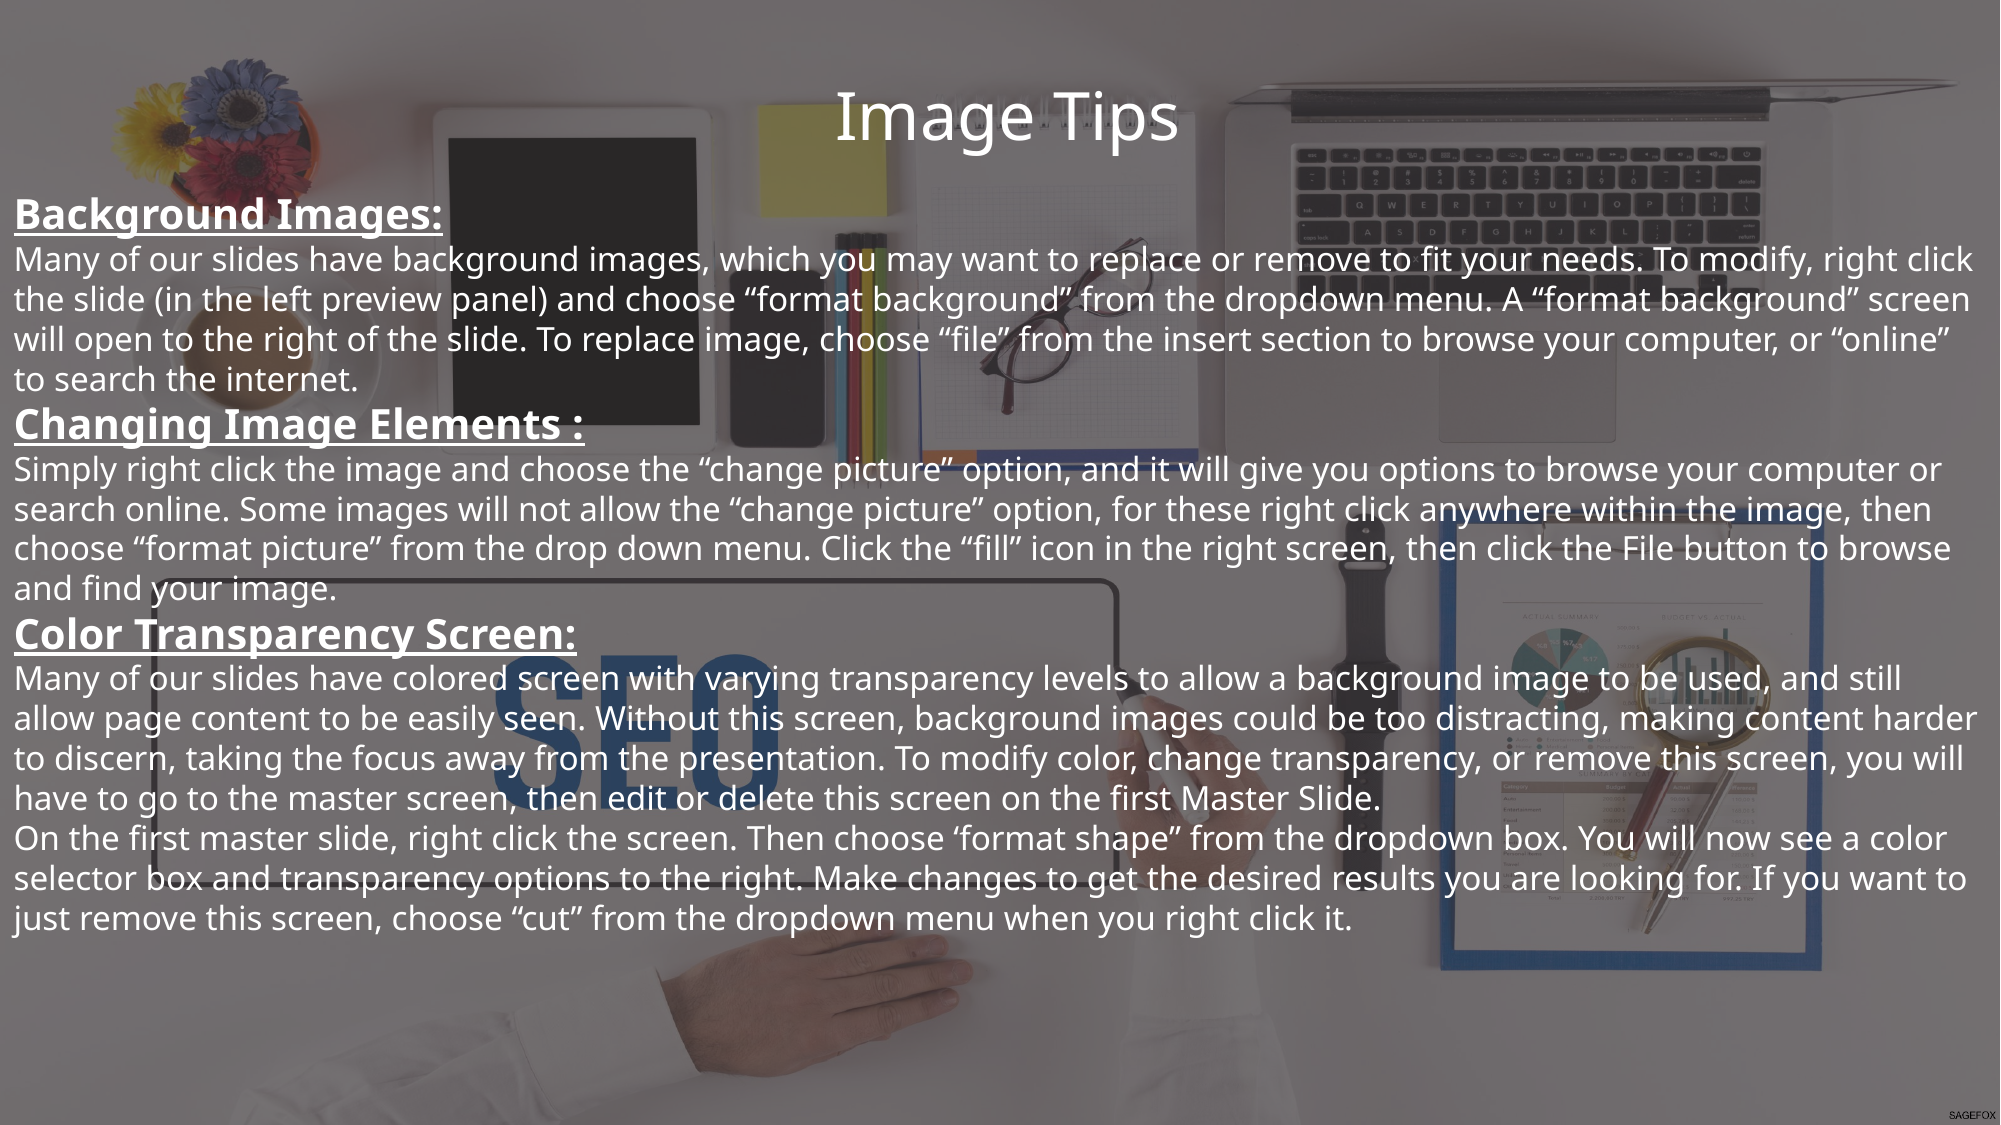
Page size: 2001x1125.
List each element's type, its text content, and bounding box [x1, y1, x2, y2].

title Image Tips [597, 59, 1420, 177]
text_box Background Images: Many of our slides have background images, which you may want to replace or remove to fit your needs. To modify, right click the slide (in the left preview panel) and choose “format background” from the dropdown menu. A “format background” screen will open to the right of the slide. To replace image, choose “file” from the insert section to browse your computer, or “online” to search the internet. Changing Image Elements : Simply right click the image and choose the “change picture” option, and it will give you options to browse your computer or search online. Some images will not allow the “change picture” option, for these right click anywhere within the image, then choose “format picture” from the drop down menu. Click the “fill” icon in the right screen, then click the File button to browse and find your image. Color Transparency Screen: Many of our slides have colored screen with varying transparency levels to allow a background image to be used, and still allow page content to be easily seen. Without this screen, background images could be too distracting, making content harder to discern, taking the focus away from the presentation. To modify color, change transparency, or remove this screen, you will have to go to the master screen, then edit or delete this screen on the first Master Slide. On the first master slide, right click the screen. Then choose ‘format shape” from the dropdown box. You will now see a color selector box and transparency options to the right. Make changes to get the desired results you are looking for. If you want to just remove this screen, choose “cut” from the dropdown menu when you right click it. [0, 0, 2000, 1125]
